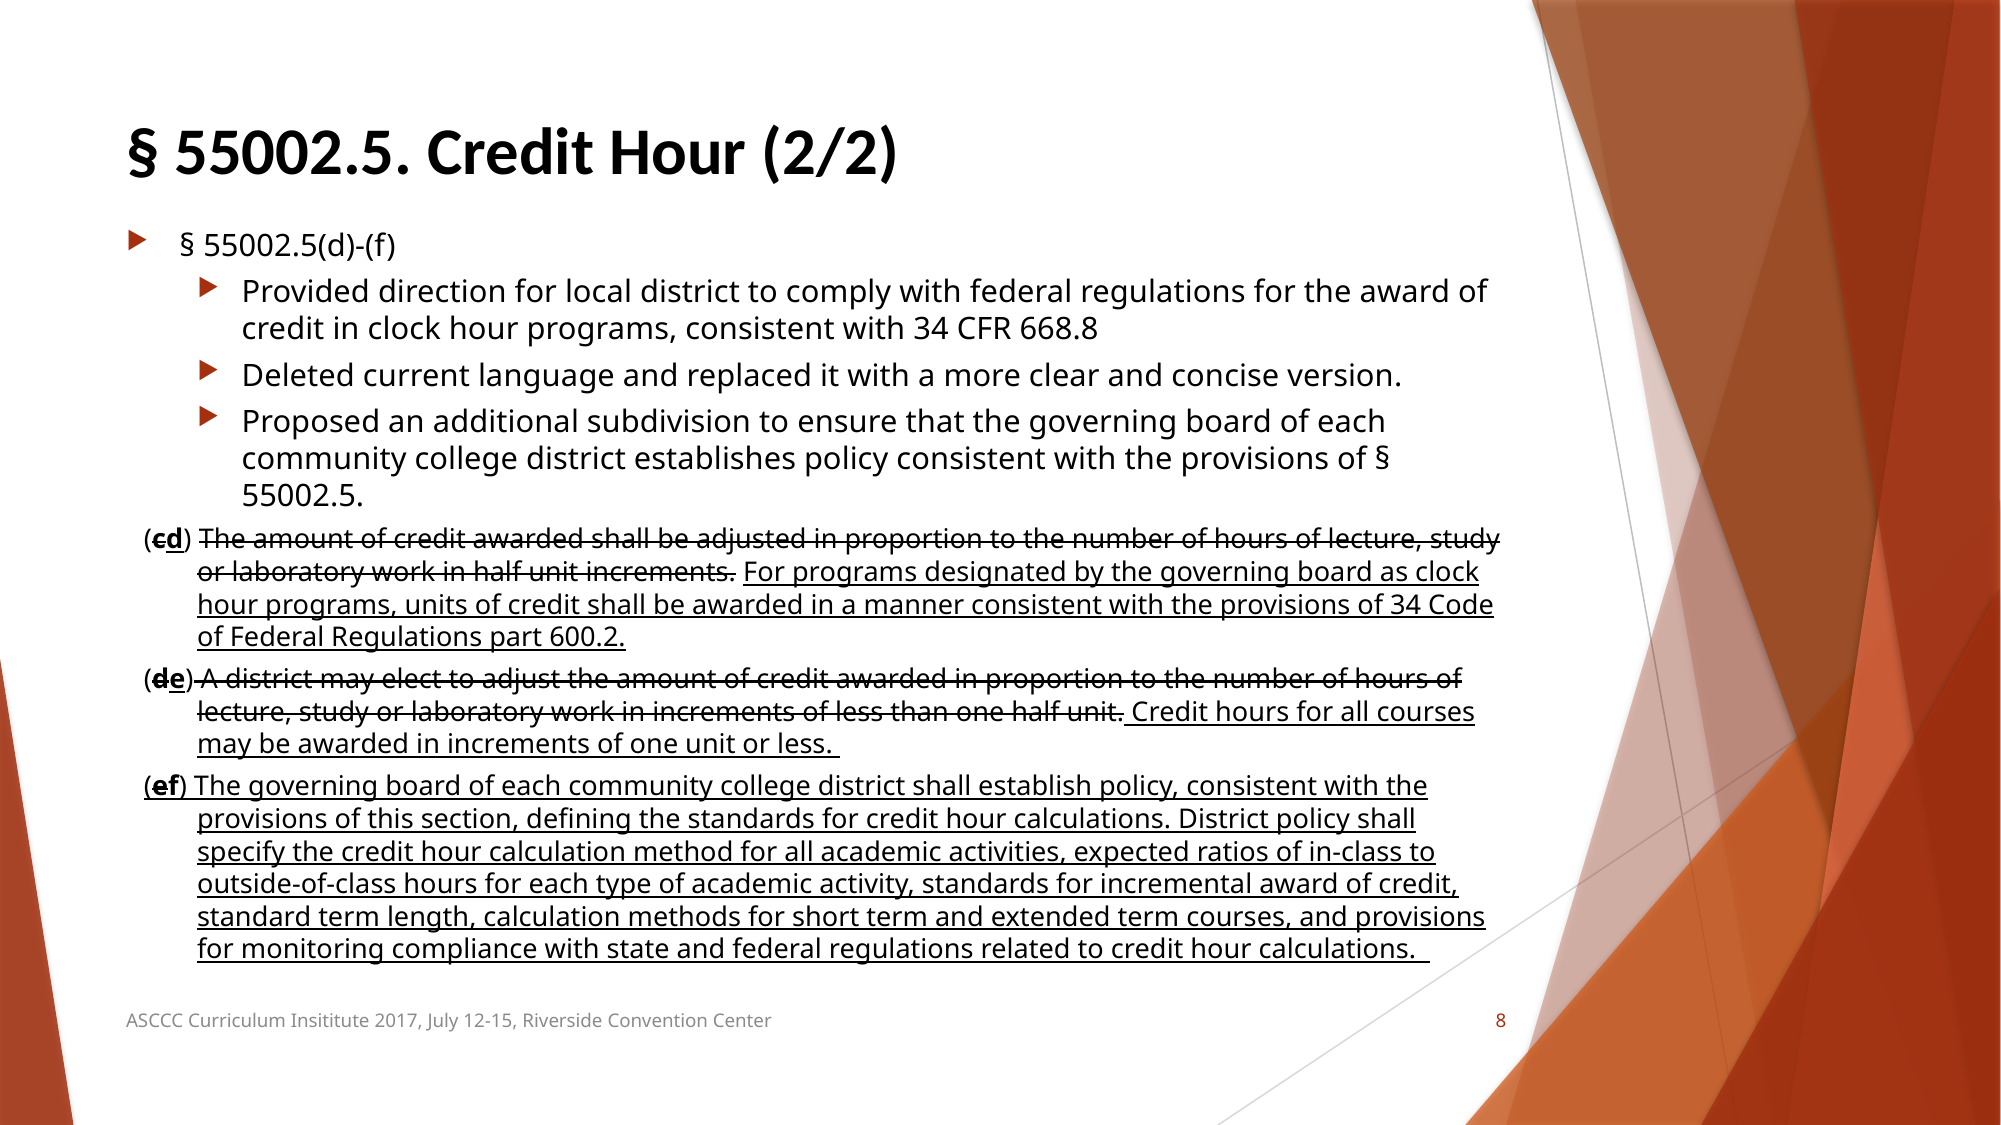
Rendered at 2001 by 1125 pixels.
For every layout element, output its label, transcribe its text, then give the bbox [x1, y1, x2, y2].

list § 55002.5(d)-(f) Provided direction for local district to comply with federal regulations for the award of credit in clock hour programs, consistent with 34 CFR 668.8 Deleted current language and replaced it with a more clear and concise version. Proposed an additional subdivision to ensure that the governing board of each community college district establishes policy consistent with the provisions of § 55002.5. (cd) The amount of credit awarded shall be adjusted in proportion to the number of hours of lecture, study or laboratory work in half unit increments. For programs designated by the governing board as clock hour programs, units of credit shall be awarded in a manner consistent with the provisions of 34 Code of Federal Regulations part 600.2. (de) A district may elect to adjust the amount of credit awarded in proportion to the number of hours of lecture, study or laboratory work in increments of less than one half unit. Credit hours for all courses may be awarded in increments of one unit or less. (ef) The governing board of each community college district shall establish policy, consistent with the provisions of this section, defining the standards for credit hour calculations. District policy shall specify the credit hour calculation method for all academic activities, expected ratios of in-class to outside-of-class hours for each type of academic activity, standards for incremental award of credit, standard term length, calculation methods for short term and extended term courses, and provisions for monitoring compliance with state and federal regulations related to credit hour calculations. [111, 217, 1522, 992]
footer ASCCC Curriculum Insititute 2017, July 12-15, Riverside Convention Center [111, 991, 1145, 1051]
slide_number 8 [1409, 991, 1522, 1051]
title § 55002.5. Credit Hour (2/2) [111, 99, 1522, 217]
